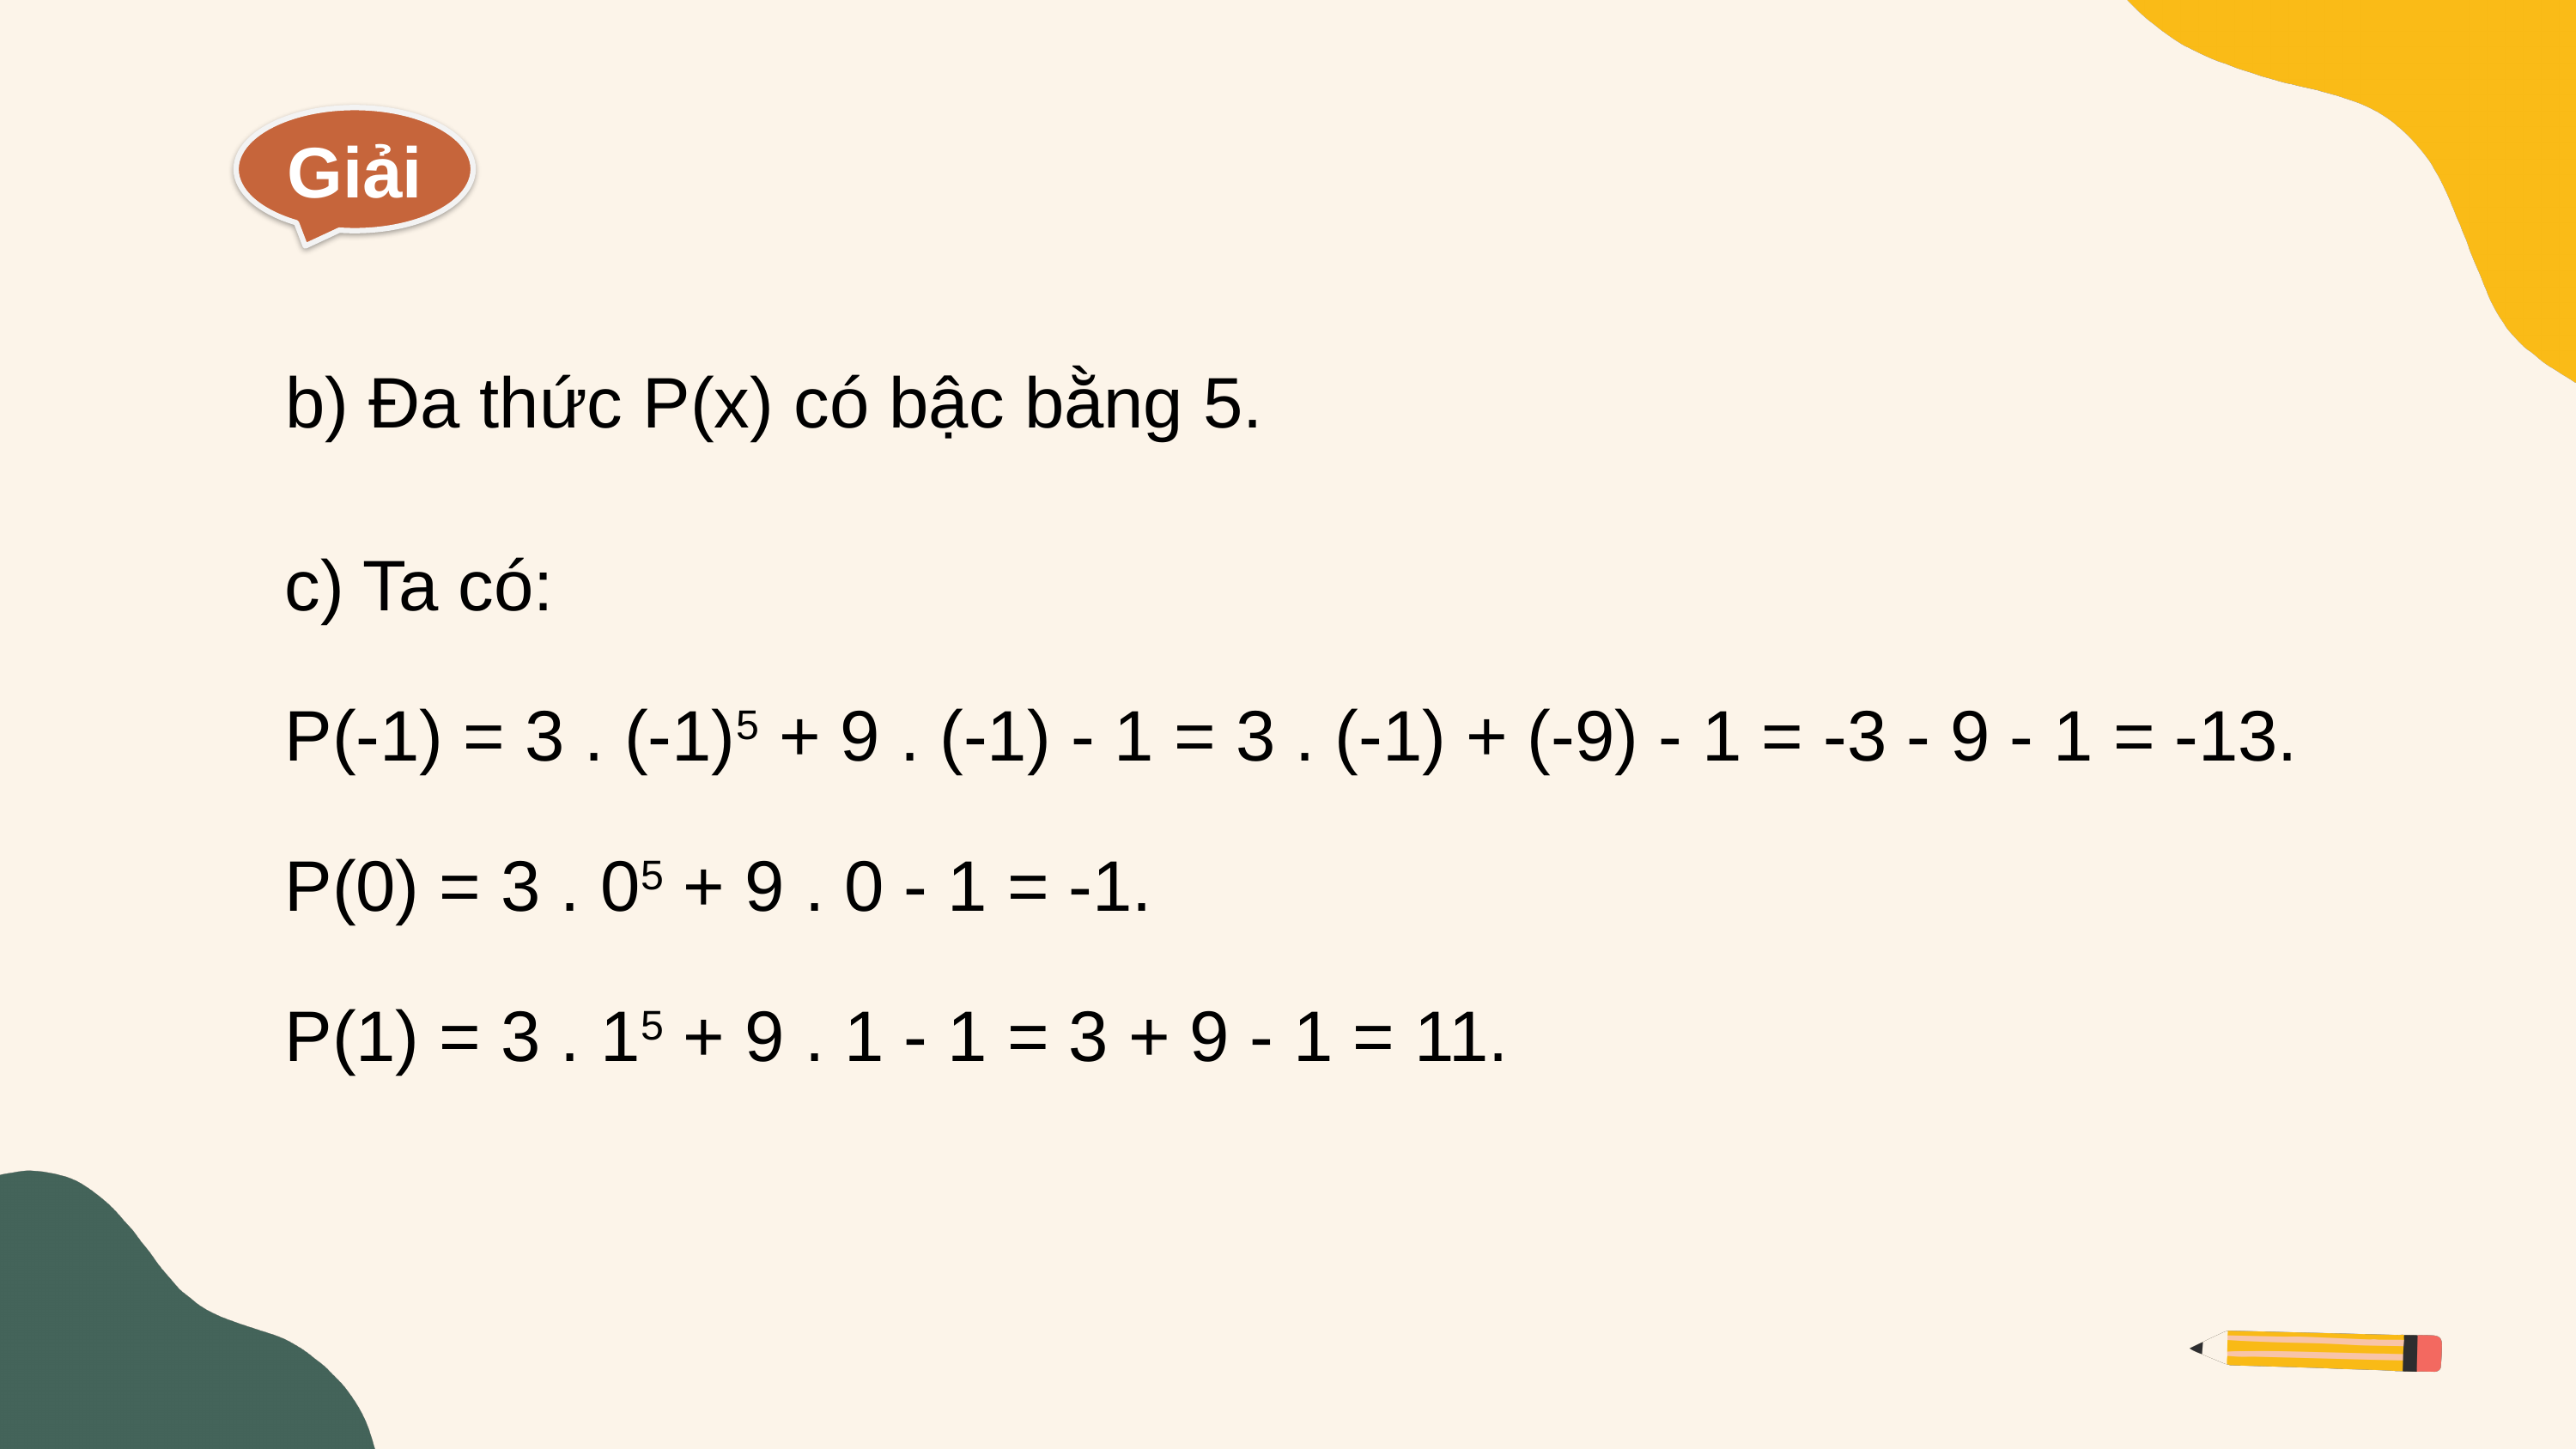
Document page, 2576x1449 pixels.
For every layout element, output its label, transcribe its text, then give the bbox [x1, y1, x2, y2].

picture [2190, 1218, 2456, 1449]
text_box c) Ta có: P(-1) = 3 . (-1)5 + 9 . (-1) - 1 = 3 . (-1) + (-9) - 1 = -3 - 9 - 1 = -13. P(0) = 3 . 05 + 9 . 0 - 1 = -1. P(1) = 3 . 15 + 9 . 1 - 1 = 3 + 9 - 1 = 11. [267, 489, 2404, 1082]
picture [2128, 0, 2576, 416]
text_box b) Đa thức P(x) có bậc bằng 5. [268, 306, 2523, 449]
text_box Giải [235, 107, 474, 246]
picture [0, 1170, 376, 1449]
